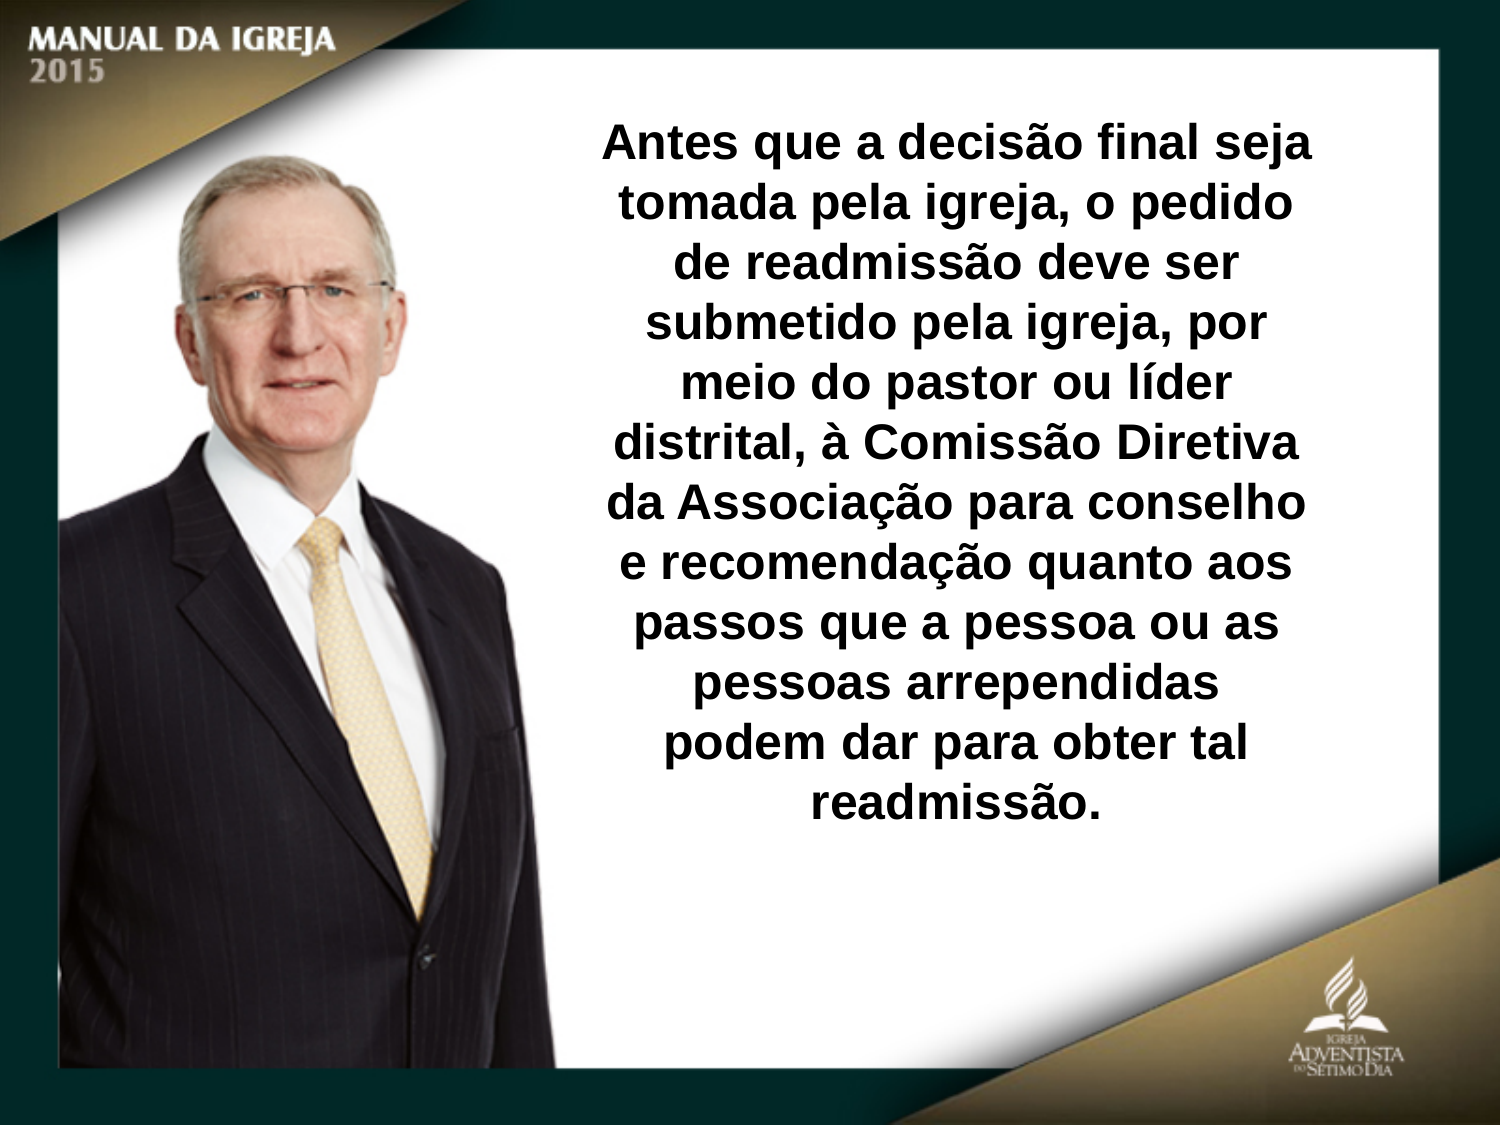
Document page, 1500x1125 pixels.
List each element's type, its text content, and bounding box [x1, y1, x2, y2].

text_box Antes que a decisão final seja tomada pela igreja, o pedido de readmissão deve ser submetido pela igreja, por meio do pastor ou líder distrital, à Comissão Diretiva da Associação para conselho e recomendação quanto aos passos que a pessoa ou as pessoas arrependidas podem dar para obter tal readmissão. [584, 101, 1329, 837]
picture [0, 0, 1500, 1125]
